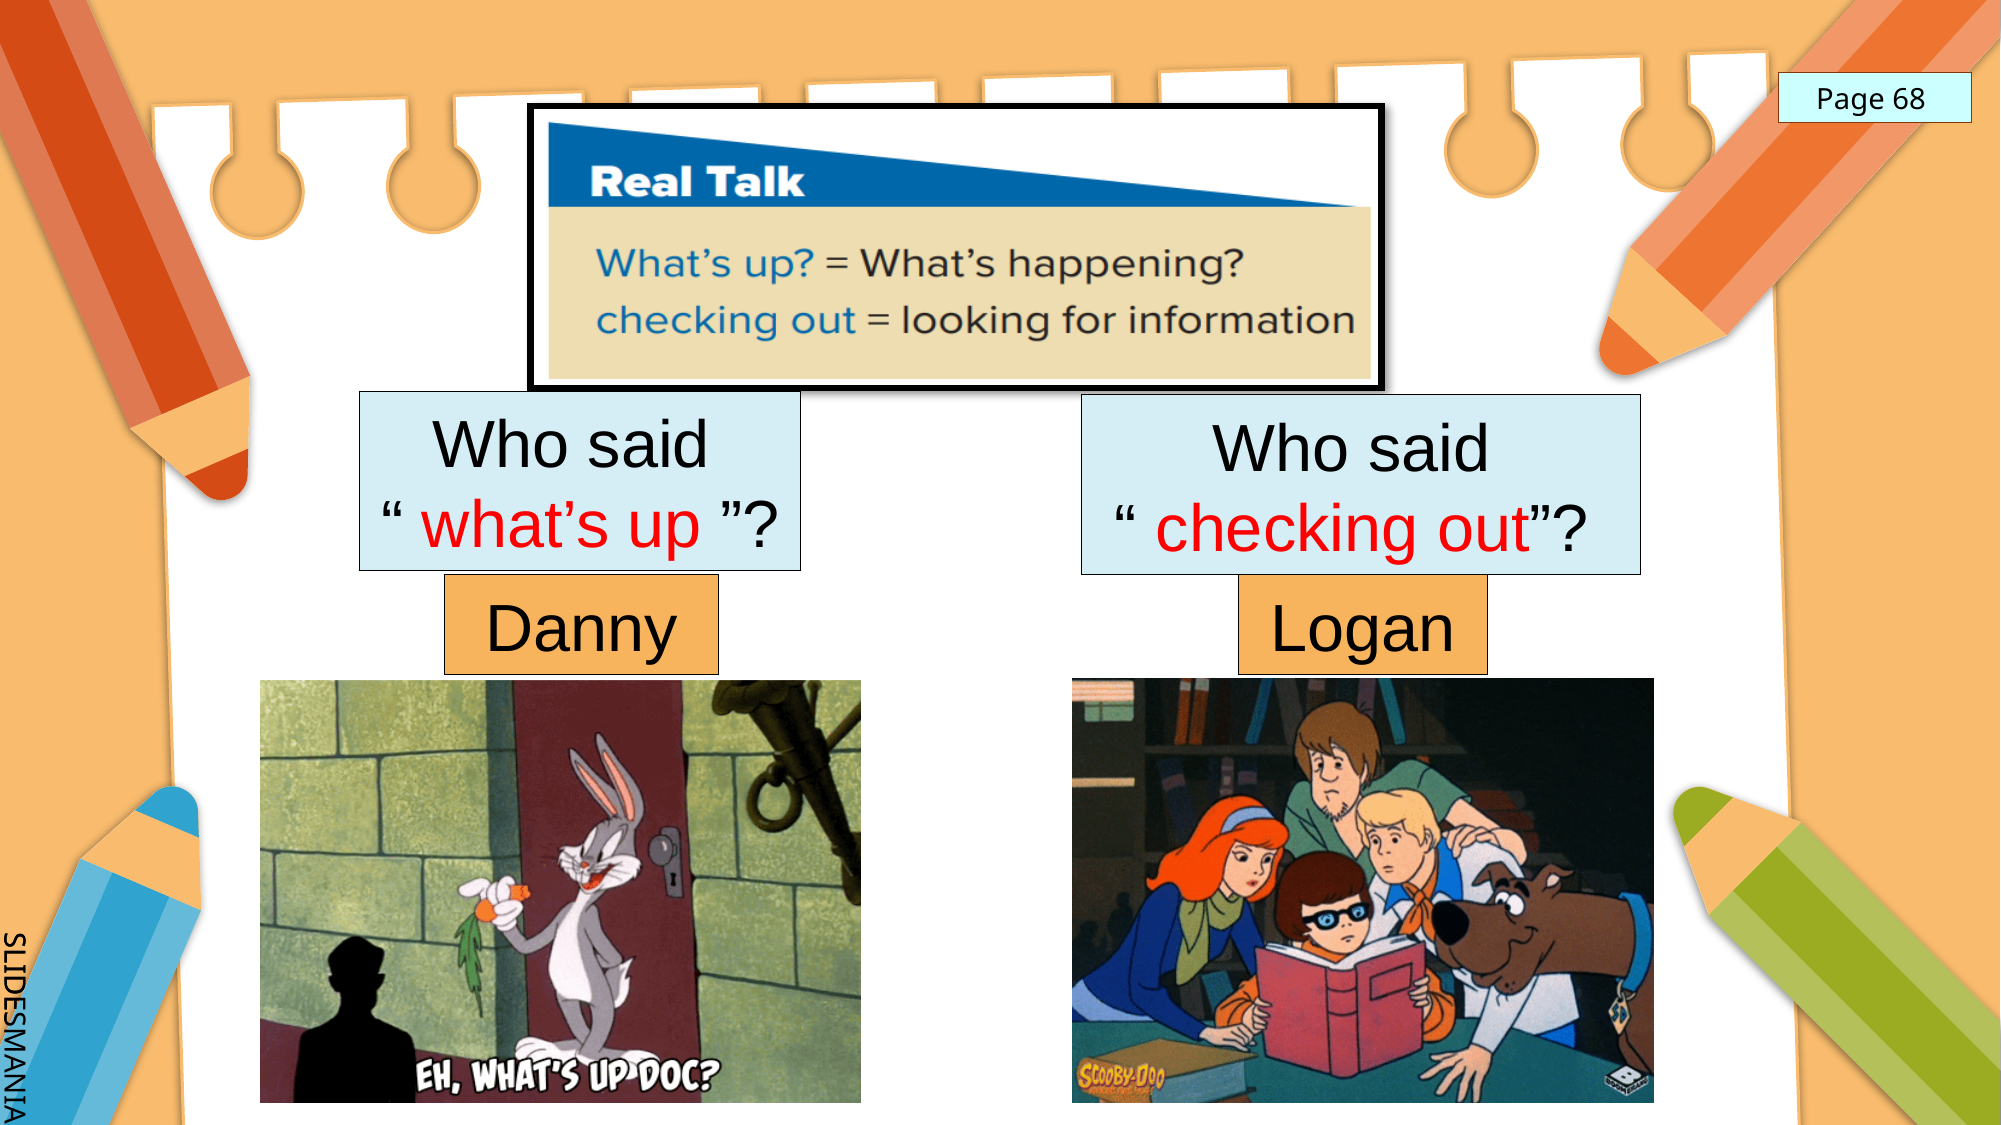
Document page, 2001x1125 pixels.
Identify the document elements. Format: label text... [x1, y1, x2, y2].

text_box Who said “ checking out”? [1081, 394, 1641, 575]
text_box Logan [1238, 574, 1488, 675]
picture [260, 679, 861, 1103]
text_box Danny [444, 574, 719, 675]
picture [1072, 678, 1654, 1103]
text_box Who said “ what’s up ”? [359, 391, 801, 571]
picture [533, 108, 1379, 385]
text_box Page 68 [1778, 72, 1972, 123]
